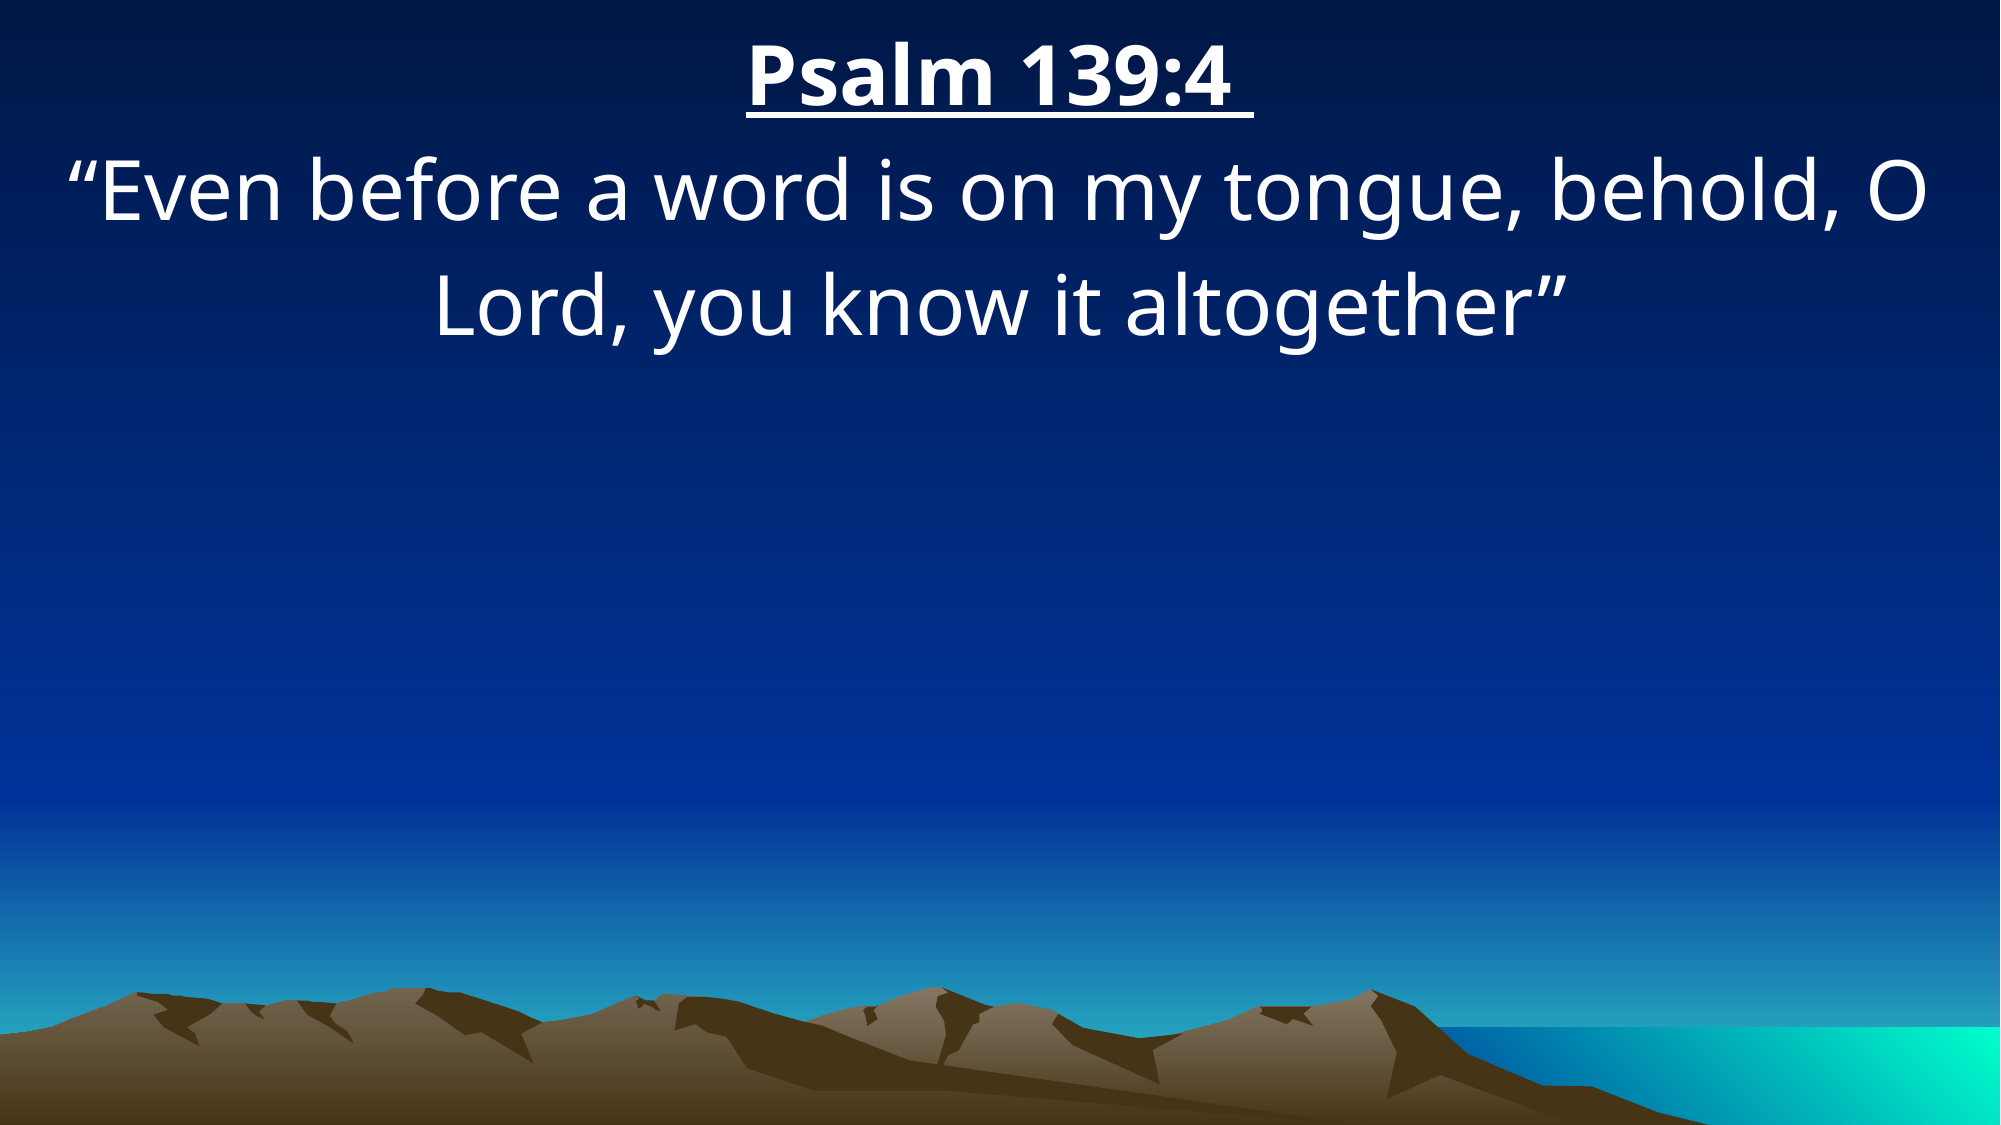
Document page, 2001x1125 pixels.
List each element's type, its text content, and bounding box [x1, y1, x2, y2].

text_box Psalm 139:4 “Even before a word is on my tongue, behold, O Lord, you know it altogether” [0, 0, 2000, 863]
